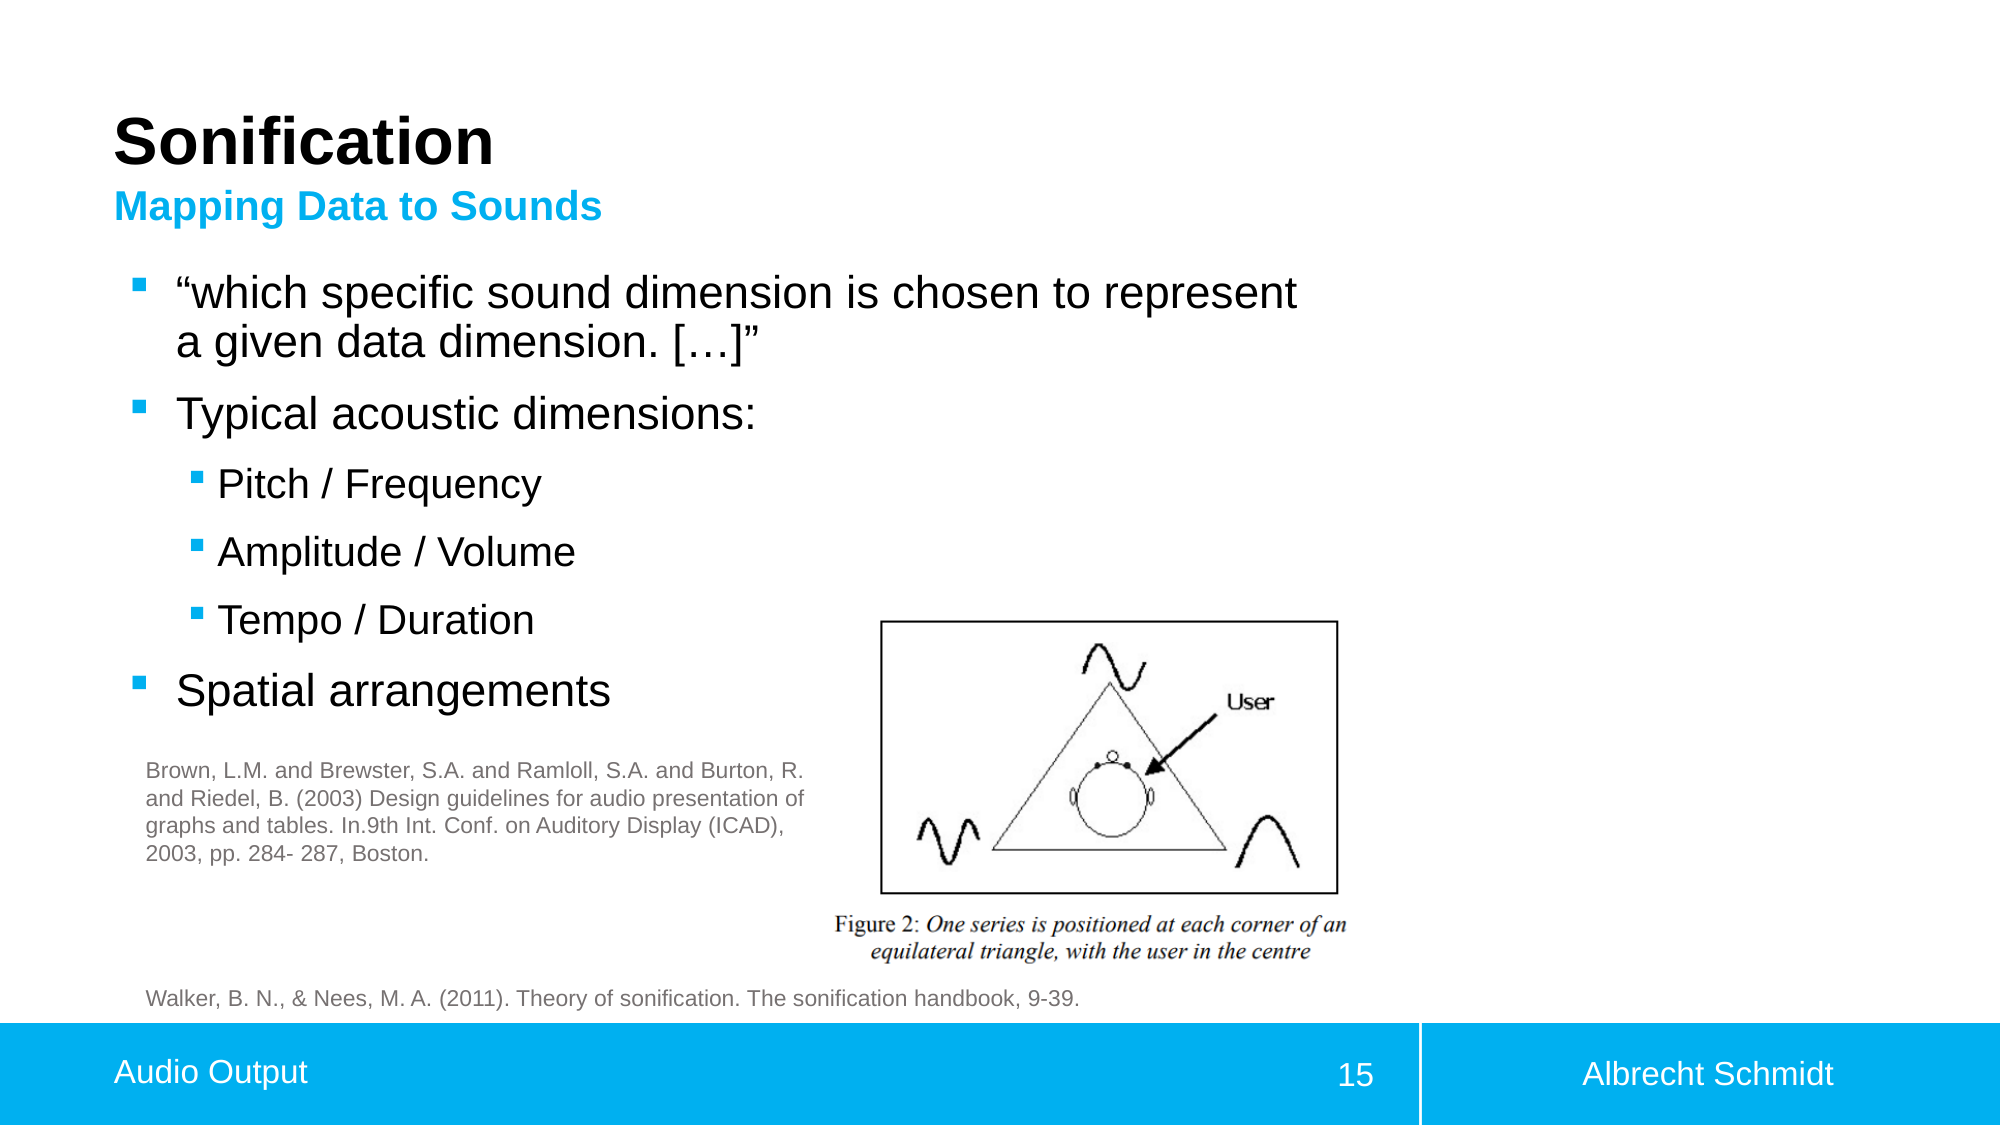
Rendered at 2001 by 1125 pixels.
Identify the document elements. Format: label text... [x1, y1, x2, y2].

footer Albrecht Schmidt [1442, 1042, 1975, 1102]
list Audio Output [114, 1042, 1035, 1103]
picture [807, 603, 1390, 977]
list Mapping Data to Sounds [114, 178, 1420, 262]
slide_number 15 [1260, 1043, 1390, 1104]
list “which specific sound dimension is chosen to represent a given data dimension. […]” Typical acoustic dimensions: Pitch / Frequency Amplitude / Volume Tempo / Duration Spatial arrangements [114, 262, 1316, 977]
text_box Brown, L.M. and Brewster, S.A. and Ramloll, S.A. and Burton, R. and Riedel, B. (2003) Design guidelines for audio presentation of graphs and tables. In.9th Int. Conf. on Auditory Display (ICAD), 2003, pp. 284- 287, Boston. [130, 748, 807, 874]
text_box Walker, B. N., & Nees, M. A. (2011). Theory of sonification. The sonification handbook, 9-39. [130, 976, 1403, 1019]
title Sonification [114, 19, 1420, 178]
